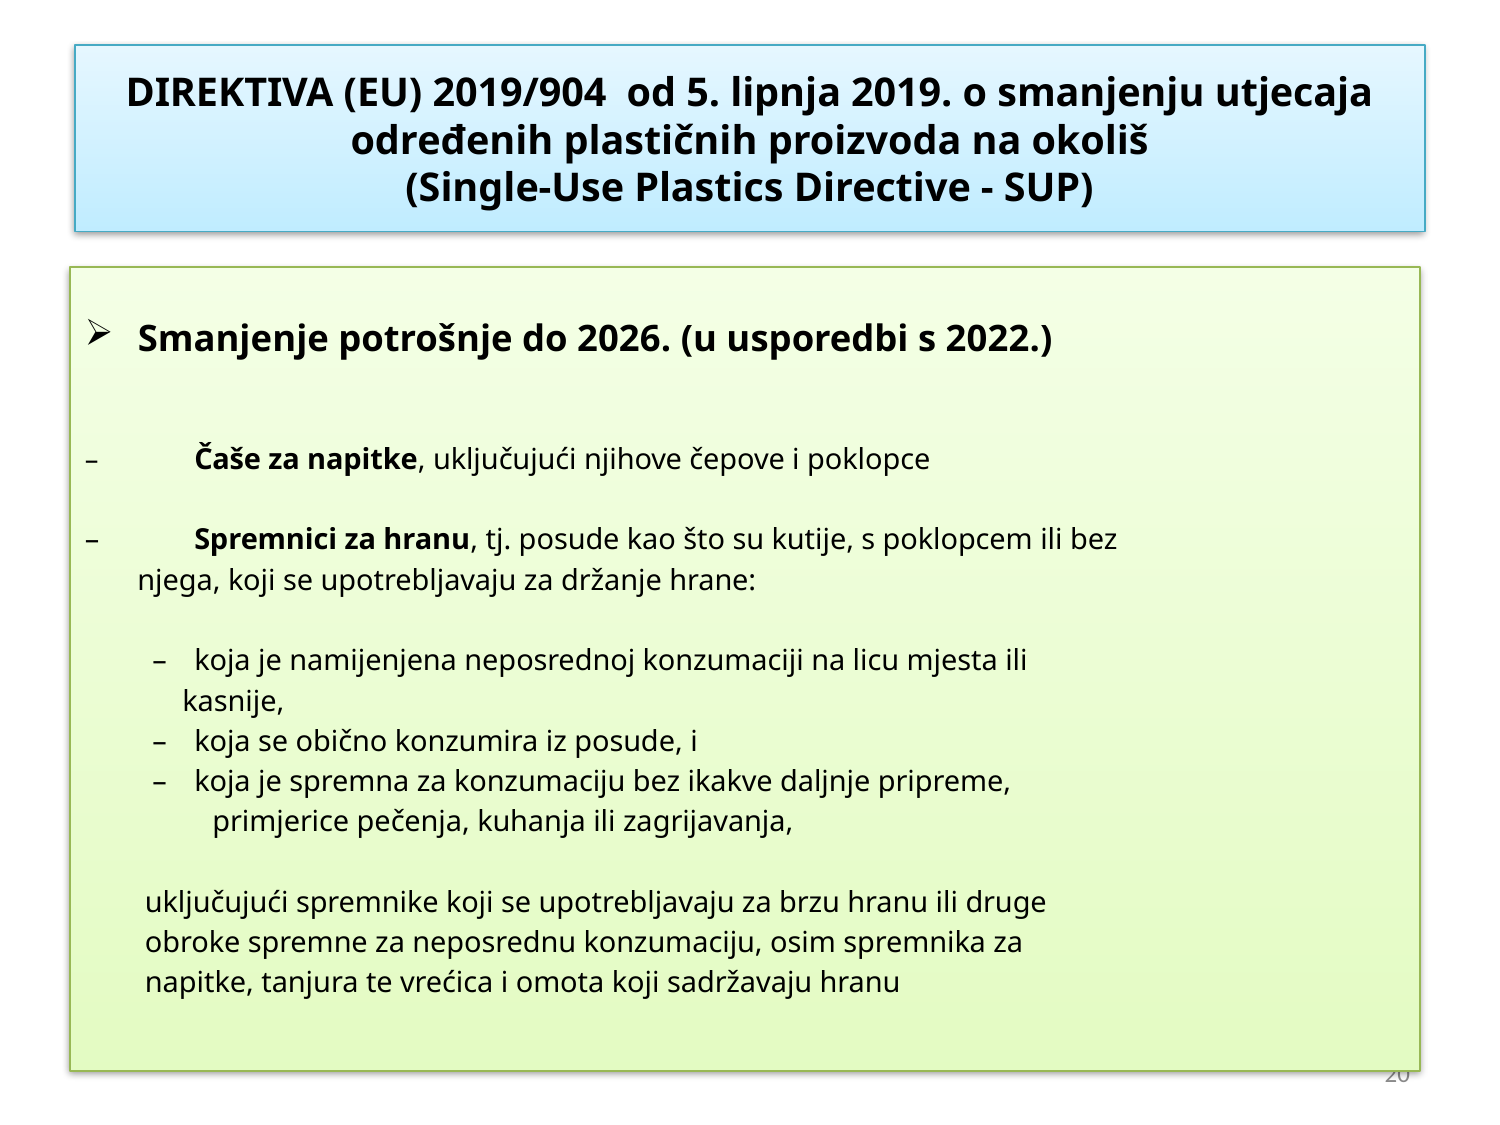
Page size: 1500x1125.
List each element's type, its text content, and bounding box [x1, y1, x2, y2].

title DIREKTIVA (EU) 2019/904 od 5. lipnja 2019. o smanjenju utjecaja određenih plastičnih proizvoda na okoliš (Single-Use Plastics Directive - SUP) [74, 44, 1426, 232]
slide_number 20 [1074, 1042, 1425, 1103]
list Smanjenje potrošnje do 2026. (u usporedbi s 2022.) – Čaše za napitke, uključujući njihove čepove i poklopce – Spremnici za hranu, tj. posude kao što su kutije, s poklopcem ili bez njega, koji se upotrebljavaju za držanje hrane: – koja je namijenjena neposrednoj konzumaciji na licu mjesta ili kasnije, – koja se obično konzumira iz posude, i – koja je spremna za konzumaciju bez ikakve daljnje pripreme, primjerice pečenja, kuhanja ili zagrijavanja, uključujući spremnike koji se upotrebljavaju za brzu hranu ili druge obroke spremne za neposrednu konzumaciju, osim spremnika za napitke, tanjura te vrećica i omota koji sadržavaju hranu [69, 266, 1421, 1072]
